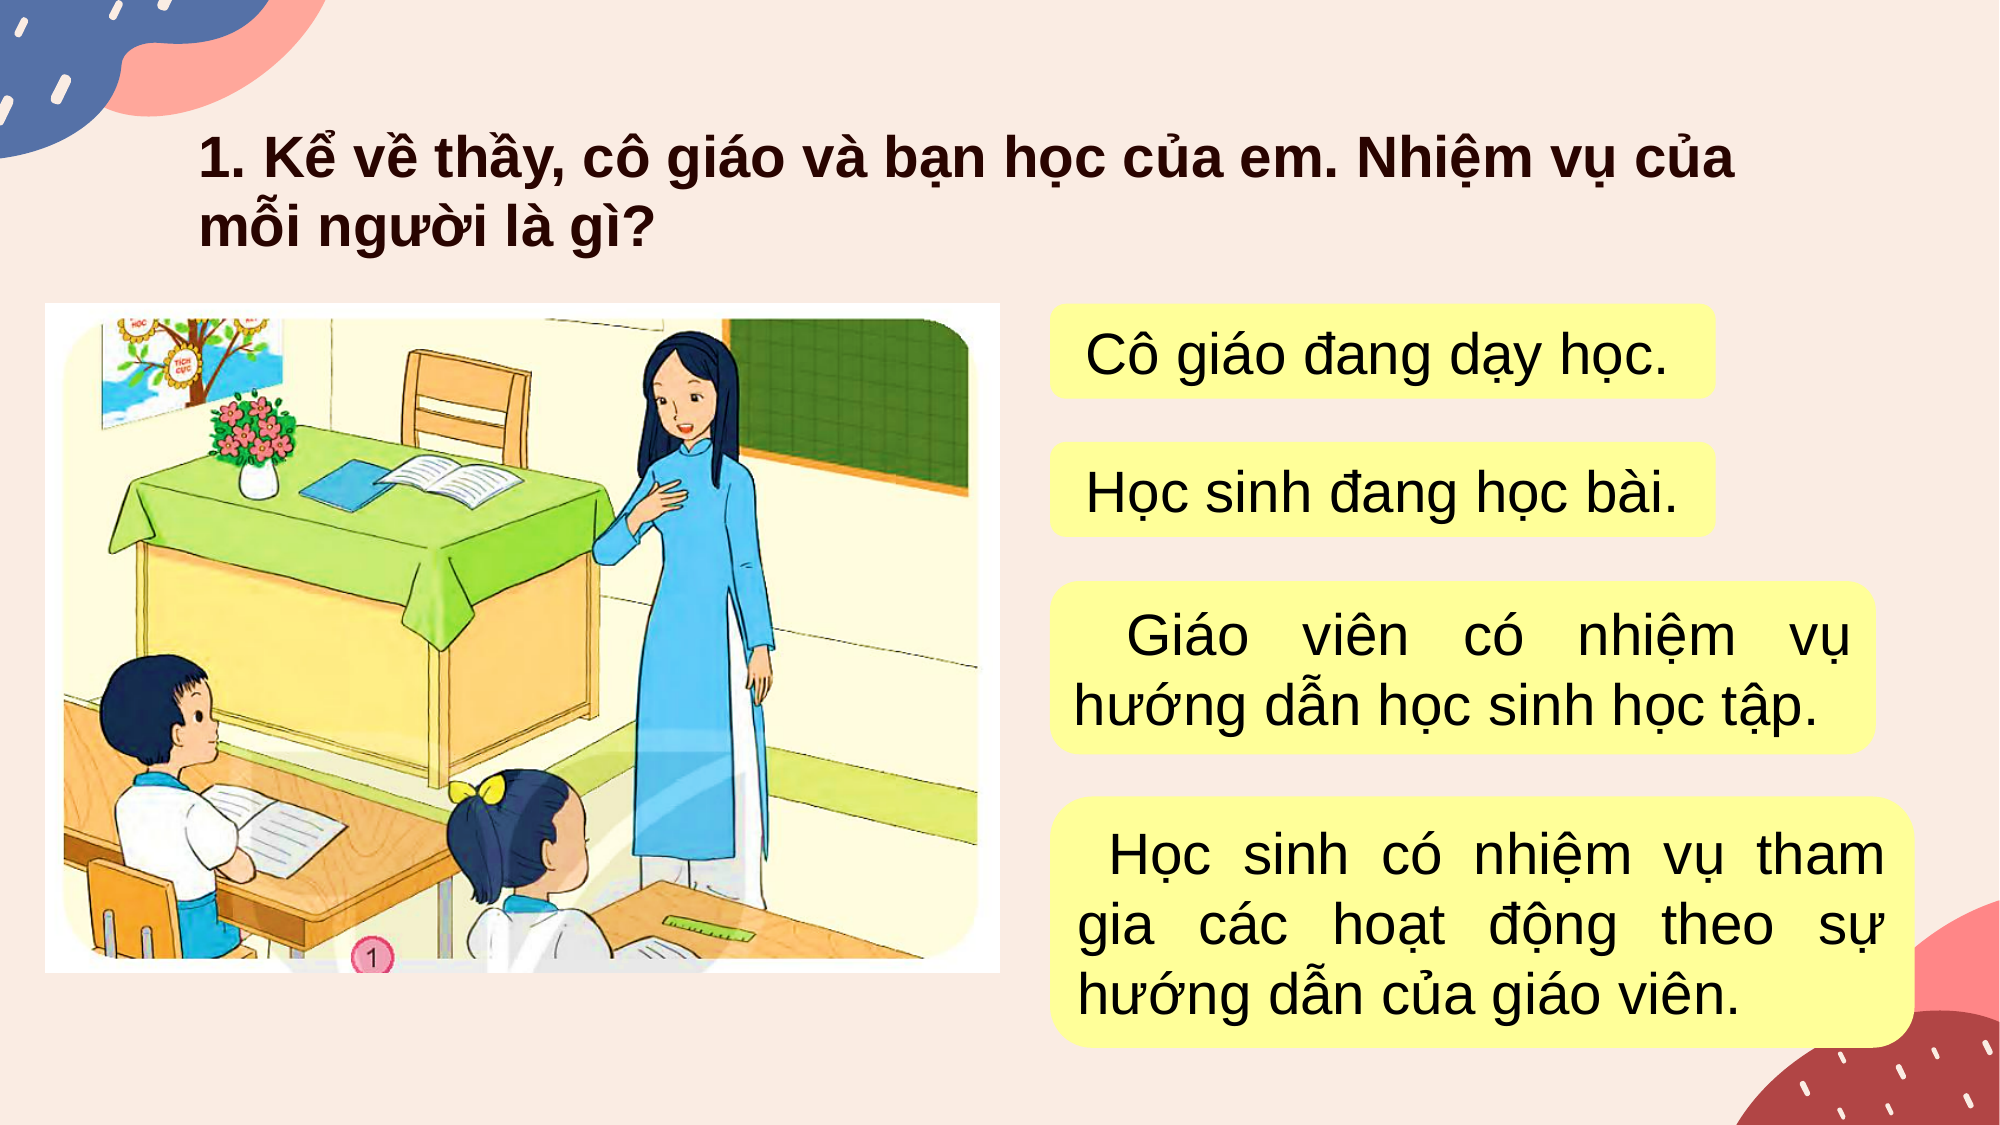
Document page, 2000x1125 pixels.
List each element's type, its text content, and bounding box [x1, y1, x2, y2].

picture [44, 303, 1000, 973]
text_box Học sinh có nhiệm vụ tham gia các hoạt động theo sự hướng dẫn của giáo viên. [1050, 796, 1915, 1048]
text_box Giáo viên có nhiệm vụ hướng dẫn học sinh học tập. [1049, 581, 1876, 755]
text_box 1. Kể về thầy, cô giáo và bạn học của em. Nhiệm vụ của mỗi người là gì? [183, 111, 1817, 267]
text_box Học sinh đang học bài. [1050, 441, 1716, 537]
text_box Cô giáo đang dạy học. [1050, 303, 1716, 399]
